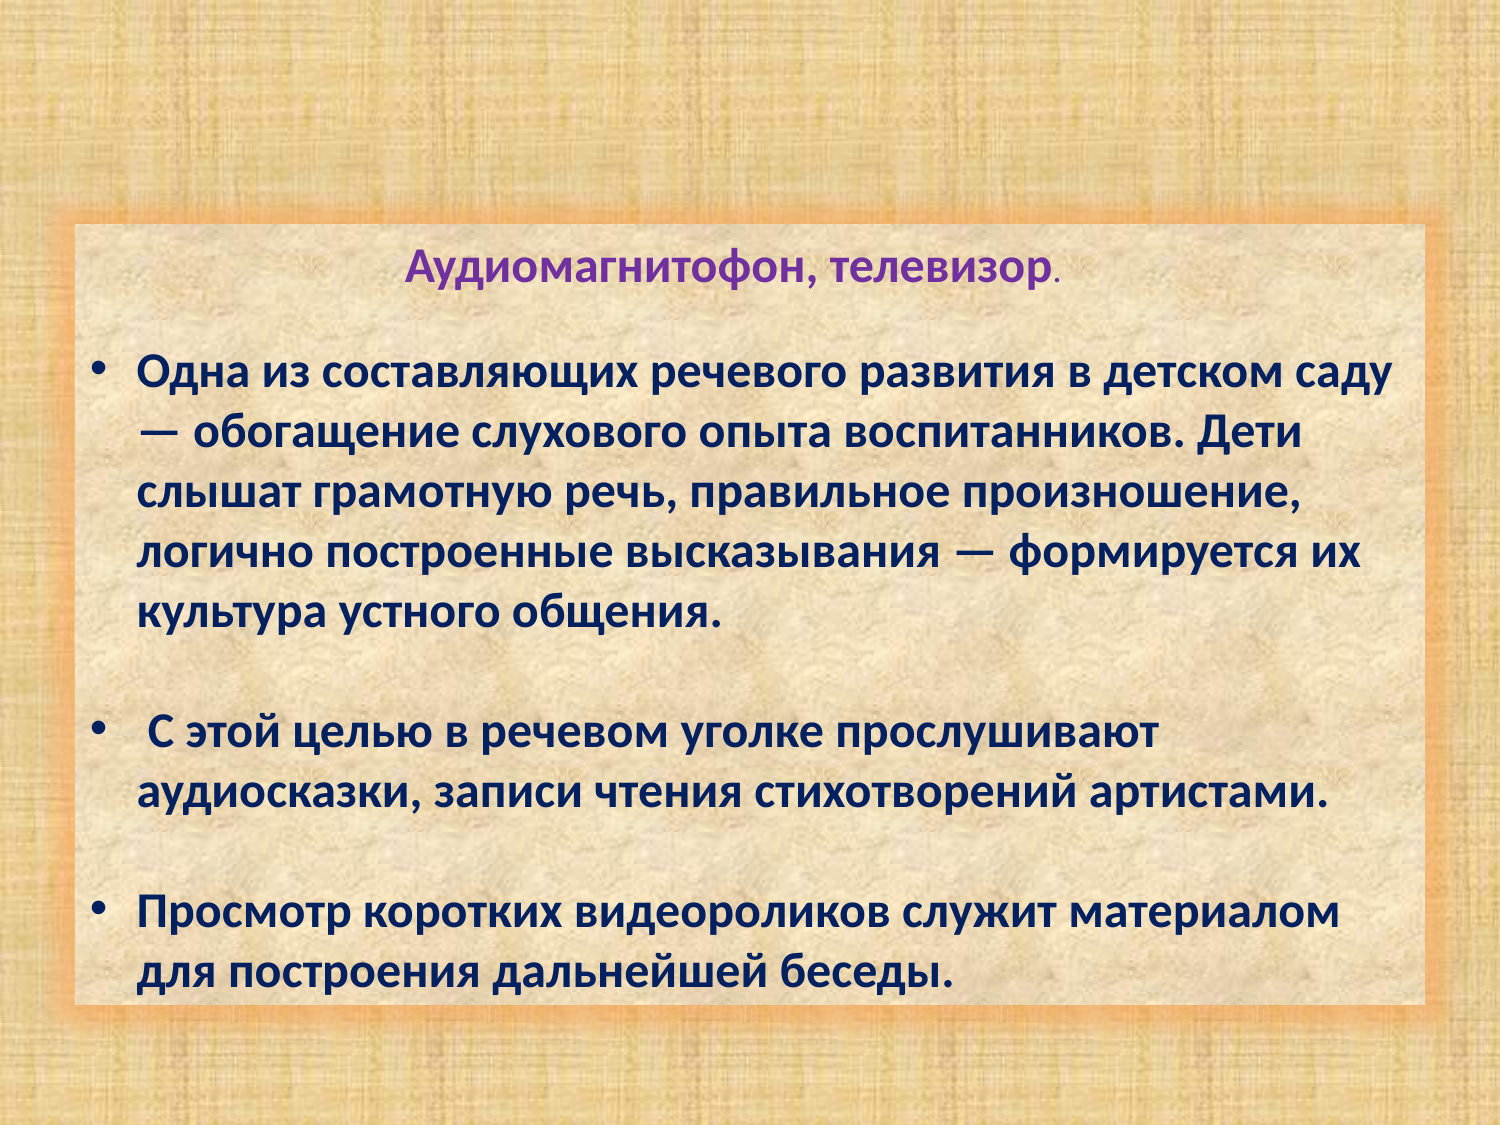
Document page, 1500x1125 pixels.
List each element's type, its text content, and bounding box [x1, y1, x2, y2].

picture [0, 0, 1500, 1125]
text_box Аудиомагнитофон, телевизор. Одна из составляющих речевого развития в детском саду — обогащение слухового опыта воспитанников. Дети слышат грамотную речь, правильное произношение, логично построенные высказывания — формируется их культура устного общения. С этой целью в речевом уголке прослушивают аудиосказки, записи чтения стихотворений артистами. Просмотр коротких видеороликов служит материалом для построения дальнейшей беседы. [74, 224, 1425, 1005]
